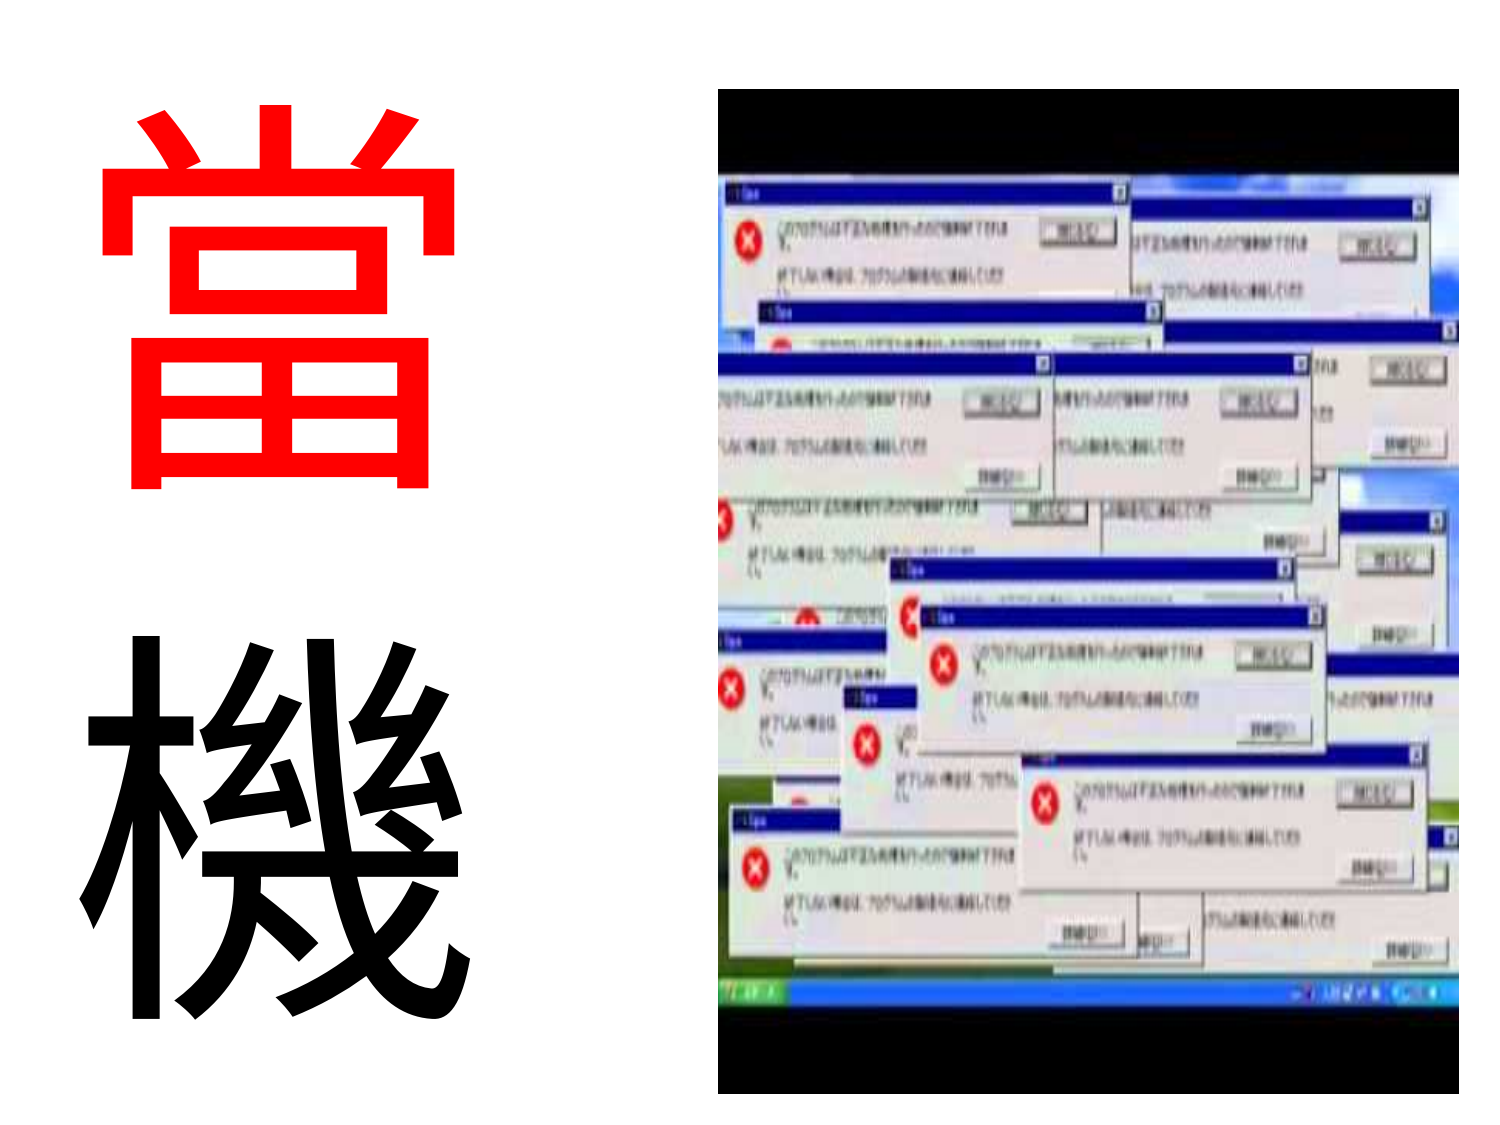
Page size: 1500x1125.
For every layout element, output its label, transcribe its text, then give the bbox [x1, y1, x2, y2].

text_box 機 [53, 562, 712, 1094]
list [718, 89, 1459, 1095]
list 當 [53, 30, 715, 562]
